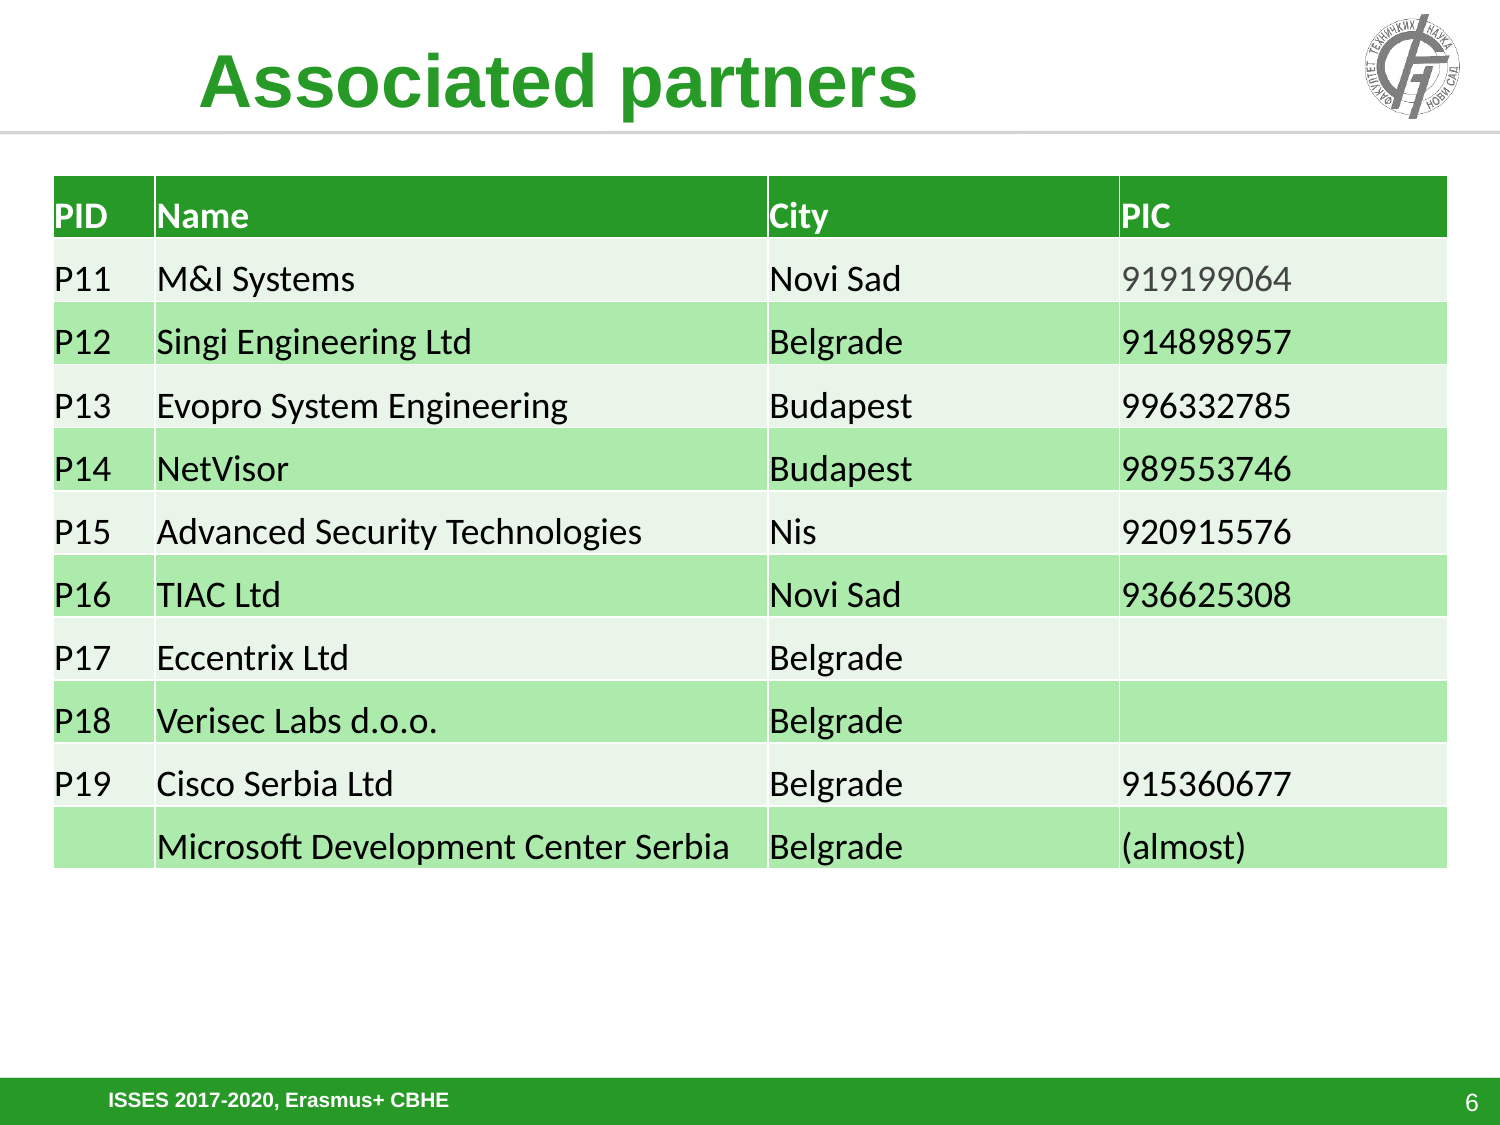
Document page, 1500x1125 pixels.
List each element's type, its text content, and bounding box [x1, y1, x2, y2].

table_header PID [54, 176, 154, 237]
table_cell Advanced Security Technologies [156, 492, 767, 553]
table_cell Belgrade [769, 681, 1119, 742]
table_cell P14 [54, 428, 154, 490]
table_cell [1120, 681, 1447, 742]
table_cell 915360677 [1120, 744, 1447, 805]
title Associated partners [183, 12, 1323, 143]
table_cell Belgrade [769, 302, 1119, 364]
table_cell Evopro System Engineering [156, 365, 767, 427]
table_cell P12 [54, 302, 154, 364]
table_cell 914898957 [1120, 302, 1447, 364]
table_cell P16 [54, 555, 154, 616]
table_cell 989553746 [1120, 428, 1447, 490]
table_cell TIAC Ltd [156, 555, 767, 616]
table_cell Eccentrix Ltd [156, 618, 767, 679]
table_header Name [156, 176, 767, 237]
table_cell Novi Sad [769, 239, 1119, 301]
table_cell Belgrade [769, 744, 1119, 805]
table_cell Microsoft Development Center Serbia [156, 807, 767, 868]
table_cell 996332785 [1120, 365, 1447, 427]
table_cell Novi Sad [769, 555, 1119, 616]
table_cell P17 [54, 618, 154, 679]
table_cell 920915576 [1120, 492, 1447, 553]
table_cell NetVisor [156, 428, 767, 490]
table_cell 919199064 [1120, 239, 1447, 301]
table_cell Singi Engineering Ltd [156, 302, 767, 364]
picture [1361, 12, 1463, 121]
table_cell Cisco Serbia Ltd [156, 744, 767, 805]
table_cell M&I Systems [156, 239, 767, 301]
table_cell [1120, 618, 1447, 679]
table_cell Verisec Labs d.o.o. [156, 681, 767, 742]
table_header PIC [1120, 176, 1447, 237]
table_cell P15 [54, 492, 154, 553]
table_cell Budapest [769, 428, 1119, 490]
slide_number ISSES 2017-2020, Erasmus+ CBHE [23, 1077, 465, 1125]
table_cell P11 [54, 239, 154, 301]
table_cell P13 [54, 365, 154, 427]
table_cell P19 [54, 744, 154, 805]
table_cell Belgrade [769, 807, 1119, 868]
table_header City [769, 176, 1119, 237]
table_cell [54, 807, 154, 868]
slide_number 6 [1386, 1077, 1495, 1125]
table_cell Belgrade [769, 618, 1119, 679]
table_cell P18 [54, 681, 154, 742]
table_cell 936625308 [1120, 555, 1447, 616]
table_cell Nis [769, 492, 1119, 553]
table_cell (almost) [1120, 807, 1447, 868]
table_cell Budapest [769, 365, 1119, 427]
